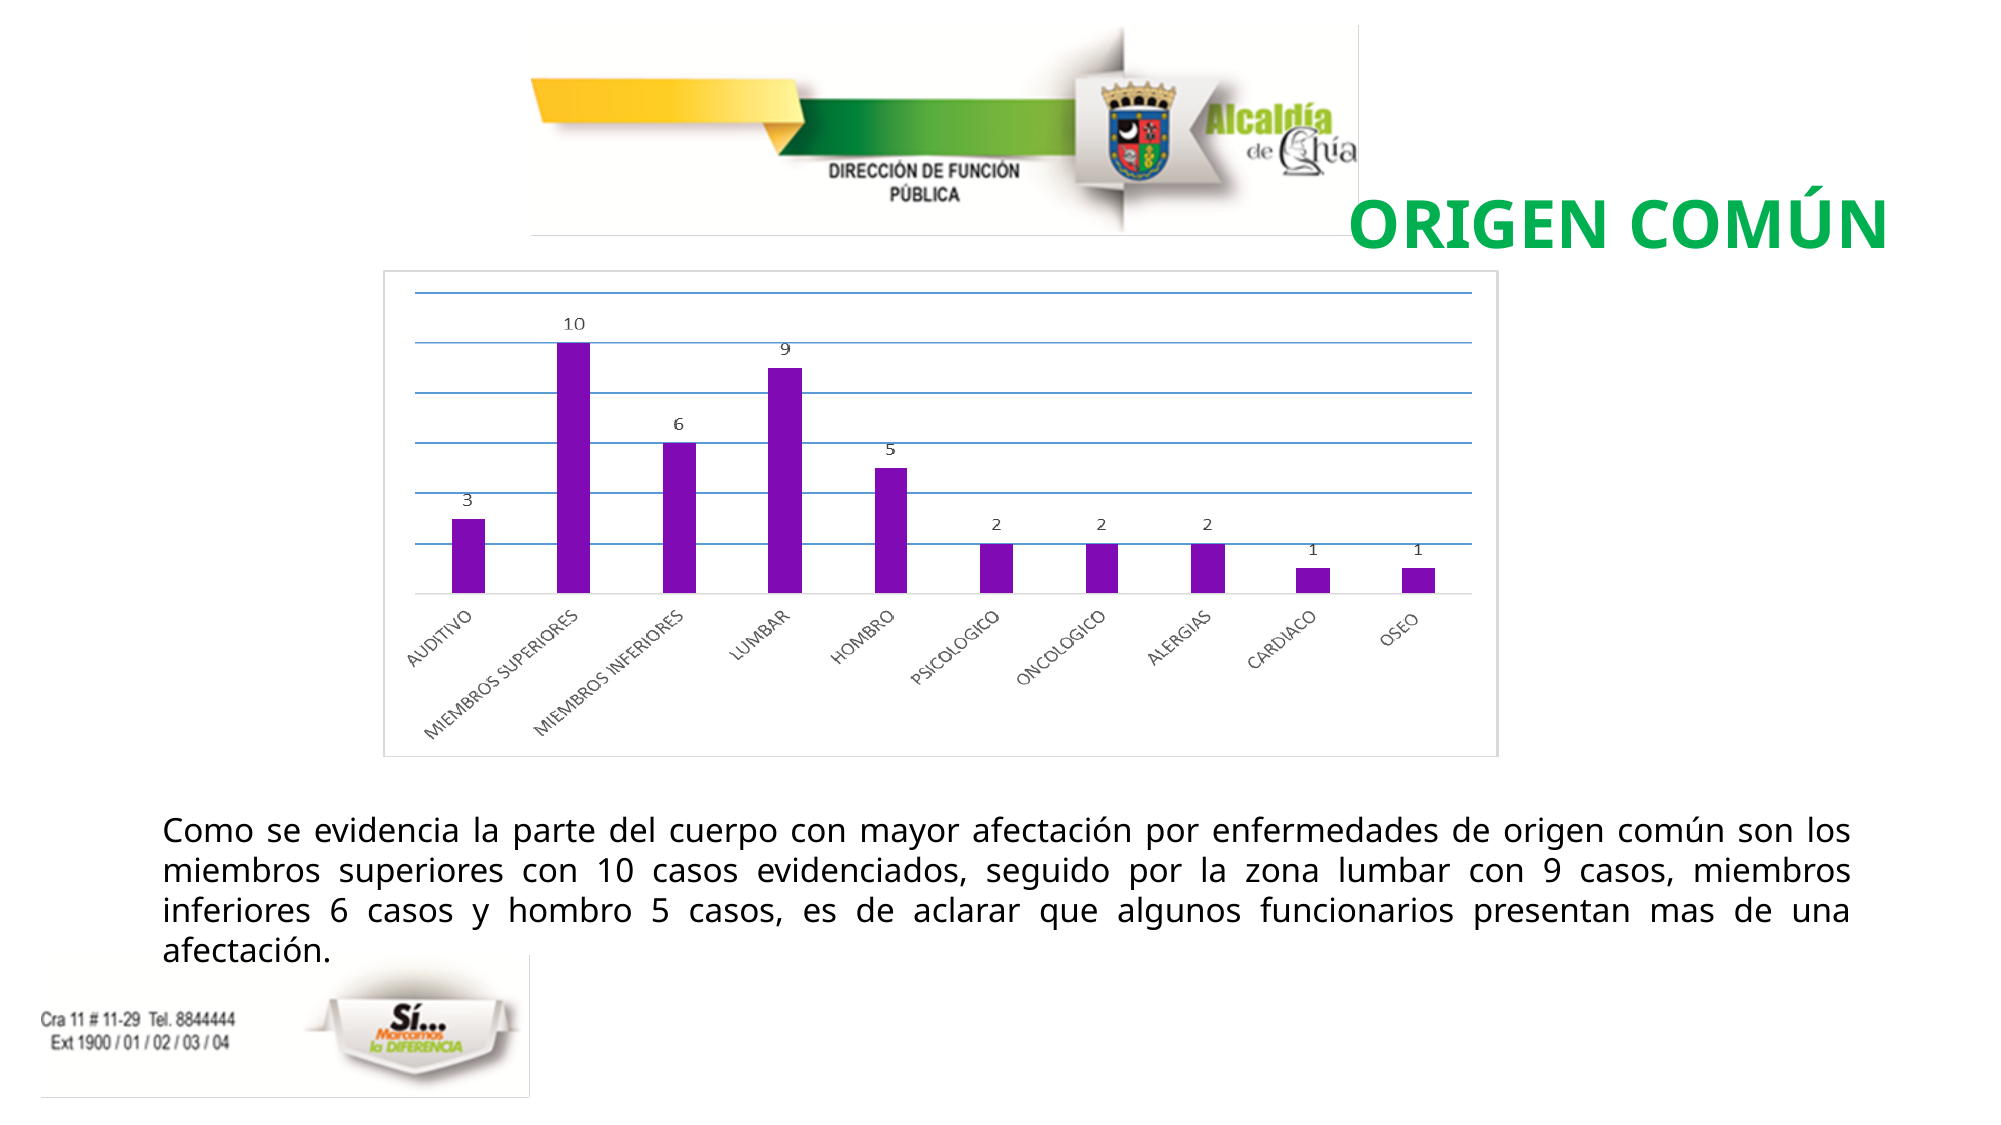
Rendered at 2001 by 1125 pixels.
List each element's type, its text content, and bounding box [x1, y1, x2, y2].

text_box Como se evidencia la parte del cuerpo con mayor afectación por enfermedades de origen común son los miembros superiores con 10 casos evidenciados, seguido por la zona lumbar con 9 casos, miembros inferiores 6 casos y hombro 5 casos, es de aclarar que algunos funcionarios presentan mas de una afectación. [147, 802, 1869, 977]
picture [383, 270, 1499, 757]
text_box ORIGEN COMÚN [1258, 174, 1980, 270]
picture [41, 955, 531, 1099]
picture [530, 25, 1360, 237]
